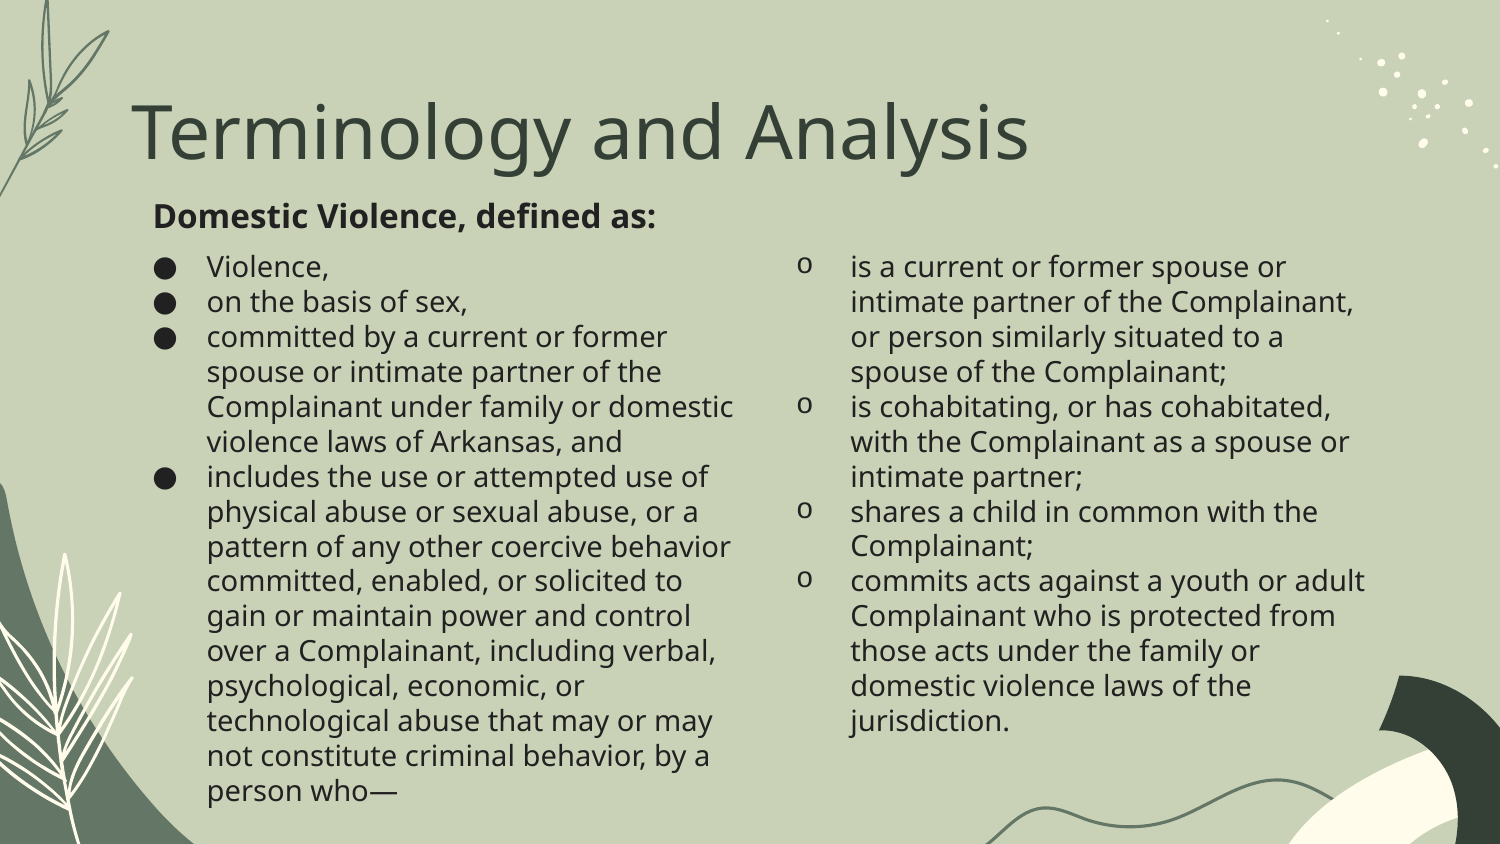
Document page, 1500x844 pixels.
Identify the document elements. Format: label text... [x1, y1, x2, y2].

subtitle Violence, on the basis of sex, committed by a current or former spouse or intimate partner of the Complainant under family or domestic violence laws of Arkansas, and includes the use or attempted use of physical abuse or sexual abuse, or a pattern of any other coercive behavior committed, enabled, or solicited to gain or maintain power and control over a Complainant, including verbal, psychological, economic, or technological abuse that may or may not constitute criminal behavior, by a person who— [116, 288, 685, 803]
title Terminology and Analysis [116, 69, 1384, 163]
text_box is a current or former spouse or intimate partner of the Complainant, or person similarly situated to a spouse of the Complainant; is cohabitating, or has cohabitated, with the Complainant as a spouse or intimate partner; shares a child in common with the Complainant; commits acts against a youth or adult Complainant who is protected from those acts under the family or domestic violence laws of the jurisdiction. [685, 288, 1384, 803]
text_box Domestic Violence, defined as: [116, 179, 1384, 288]
